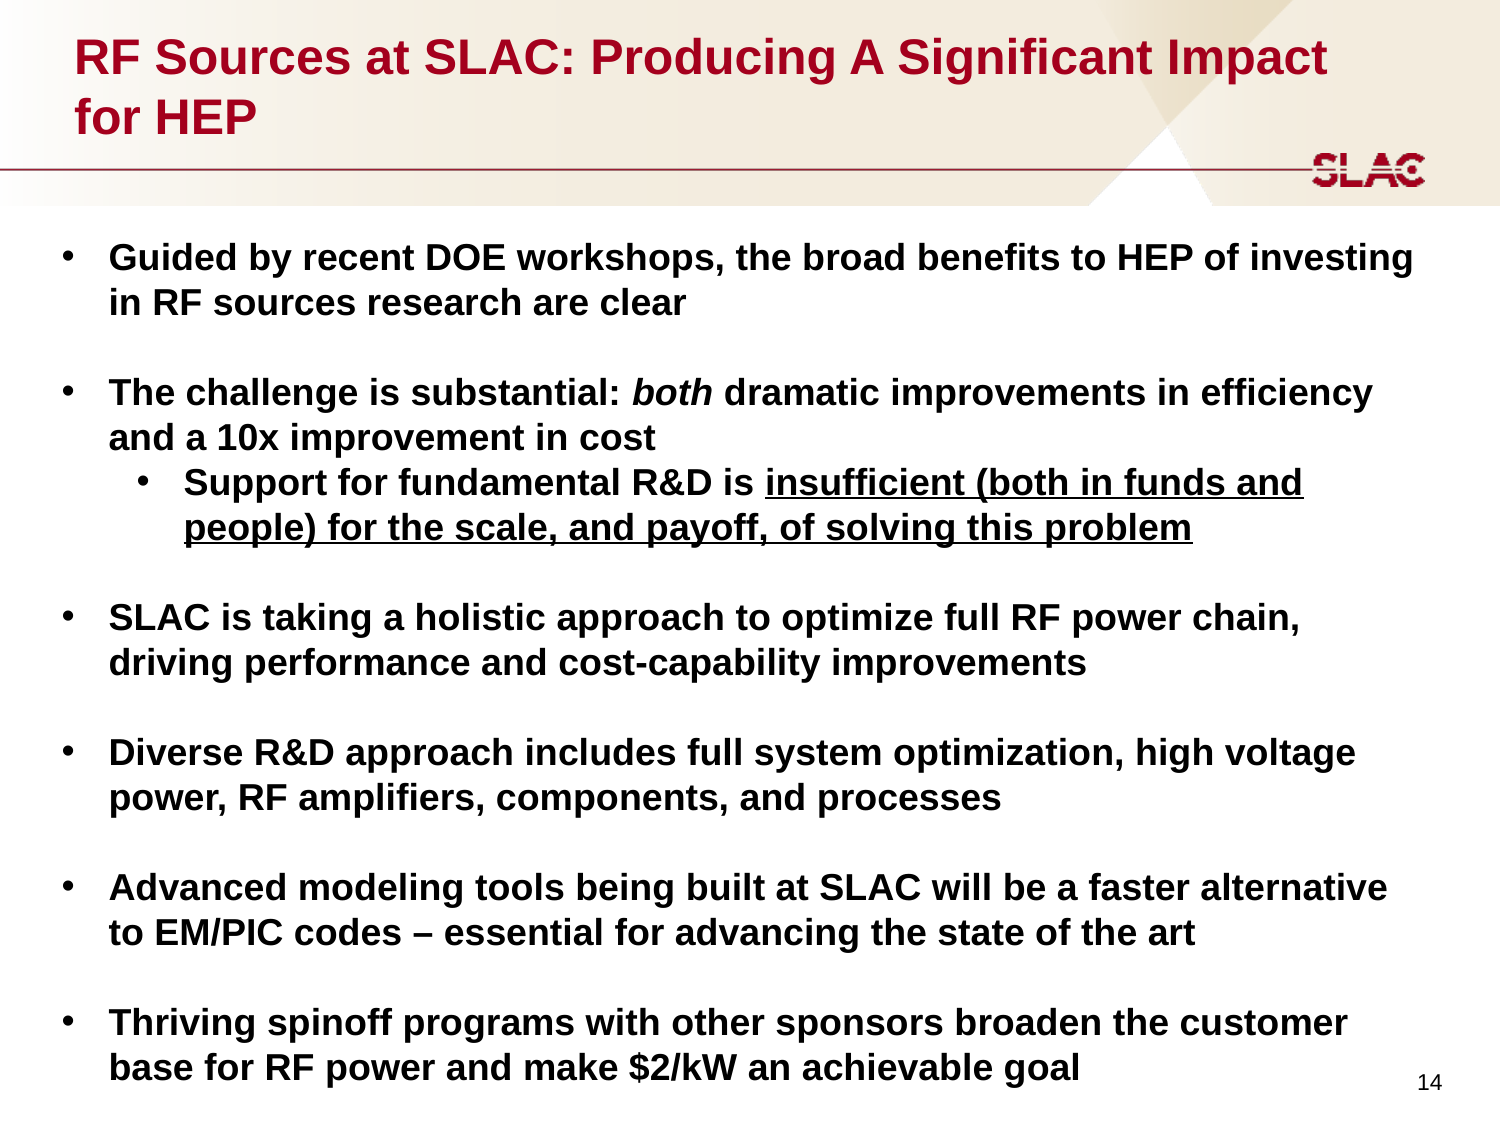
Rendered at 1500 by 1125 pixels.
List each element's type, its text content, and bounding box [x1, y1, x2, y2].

text_box Guided by recent DOE workshops, the broad benefits to HEP of investing in RF sources research are clear The challenge is substantial: both dramatic improvements in efficiency and a 10x improvement in cost Support for fundamental R&D is insufficient (both in funds and people) for the scale, and payoff, of solving this problem SLAC is taking a holistic approach to optimize full RF power chain, driving performance and cost-capability improvements Diverse R&D approach includes full system optimization, high voltage power, RF amplifiers, components, and processes Advanced modeling tools being built at SLAC will be a faster alternative to EM/PIC codes – essential for advancing the state of the art Thriving spinoff programs with other sponsors broaden the customer base for RF power and make $2/kW an achievable goal [46, 225, 1435, 1096]
slide_number 14 [1405, 1036, 1458, 1125]
picture [0, 0, 1500, 206]
title RF Sources at SLAC: Producing A Significant Impact for HEP [74, 21, 1404, 145]
